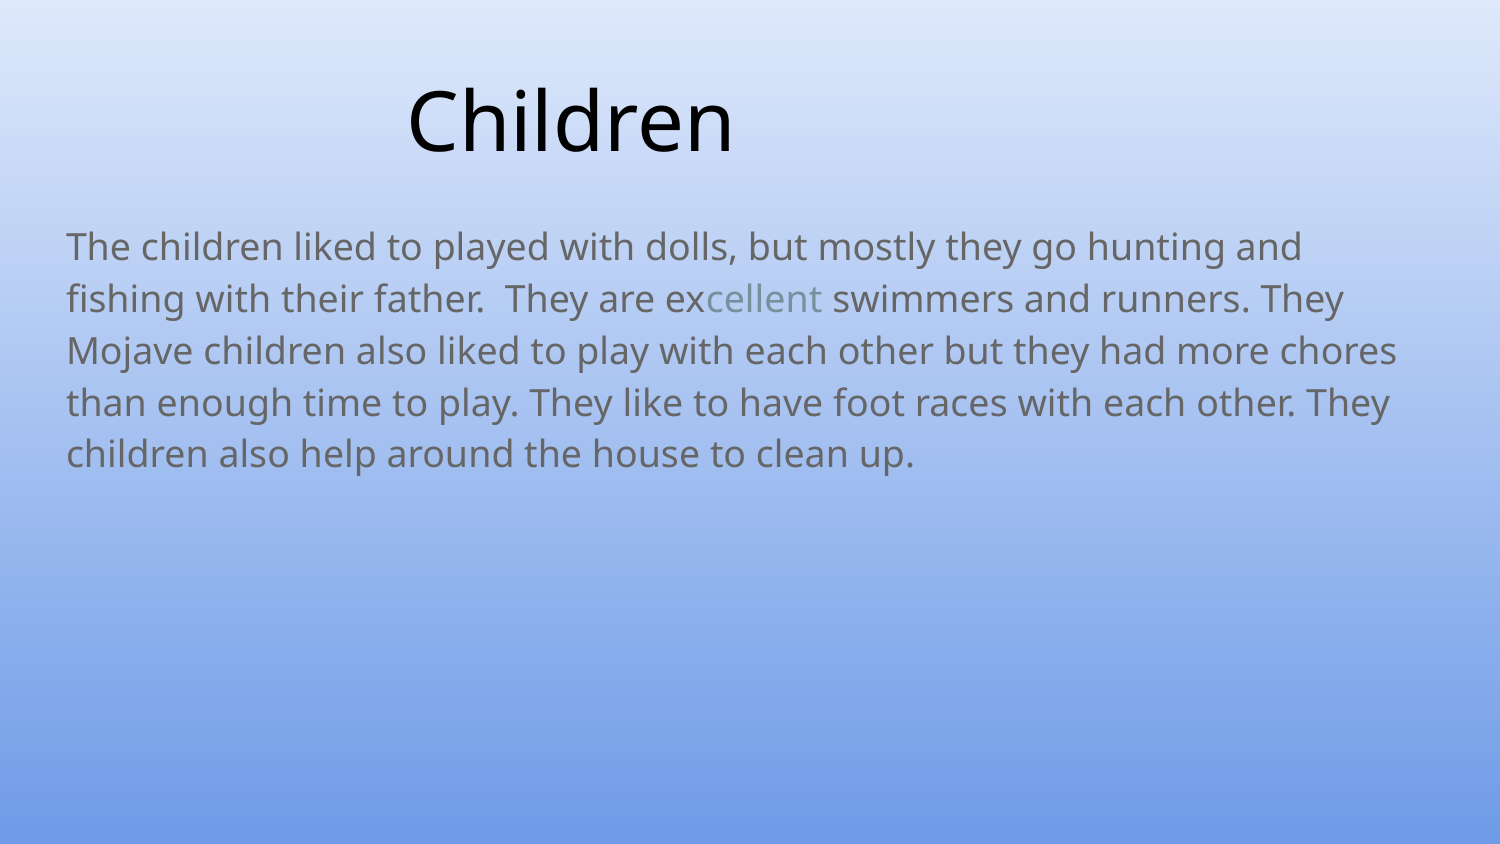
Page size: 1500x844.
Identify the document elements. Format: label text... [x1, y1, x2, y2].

text_box Children [261, 52, 1164, 183]
list The children liked to played with dolls, but mostly they go hunting and fishing with their father. They are excellent swimmers and runners. They Mojave children also liked to play with each other but they had more chores than enough time to play. They like to have foot races with each other. They children also help around the house to clean up. [51, 201, 1449, 750]
